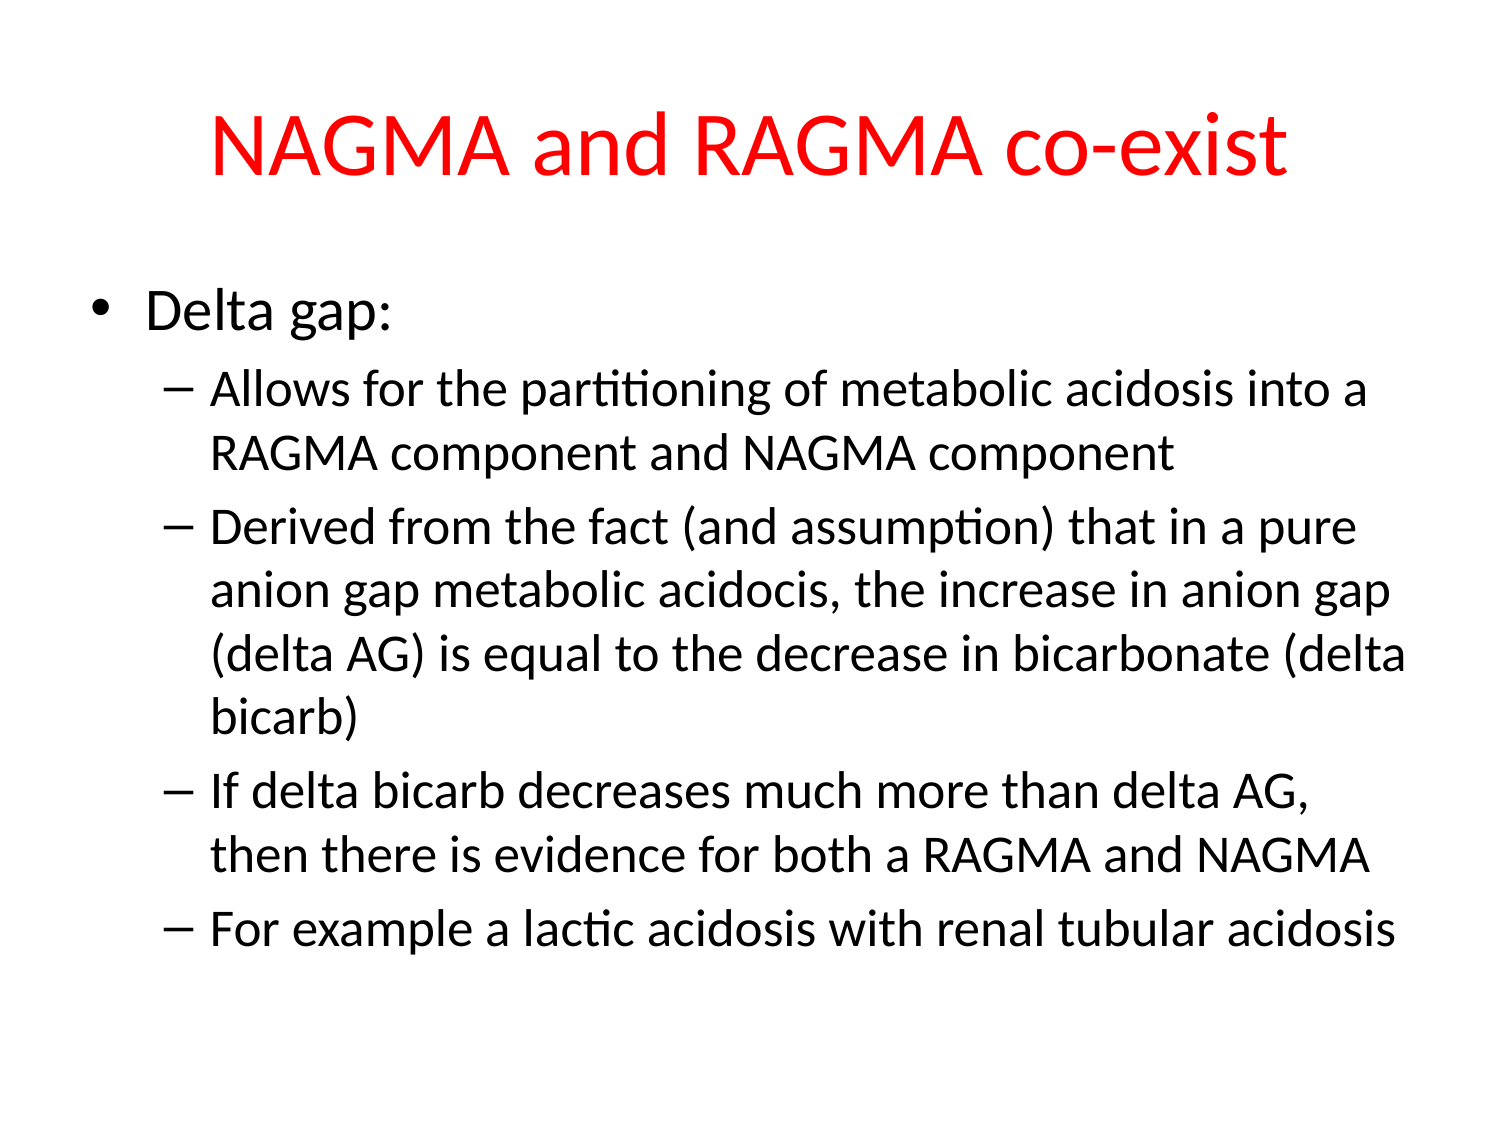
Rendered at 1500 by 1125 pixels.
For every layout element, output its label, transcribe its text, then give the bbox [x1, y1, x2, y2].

list Delta gap: Allows for the partitioning of metabolic acidosis into a RAGMA component and NAGMA component Derived from the fact (and assumption) that in a pure anion gap metabolic acidocis, the increase in anion gap (delta AG) is equal to the decrease in bicarbonate (delta bicarb) If delta bicarb decreases much more than delta AG, then there is evidence for both a RAGMA and NAGMA For example a lactic acidosis with renal tubular acidosis [75, 262, 1425, 1005]
title NAGMA and RAGMA co-exist [75, 45, 1425, 233]
